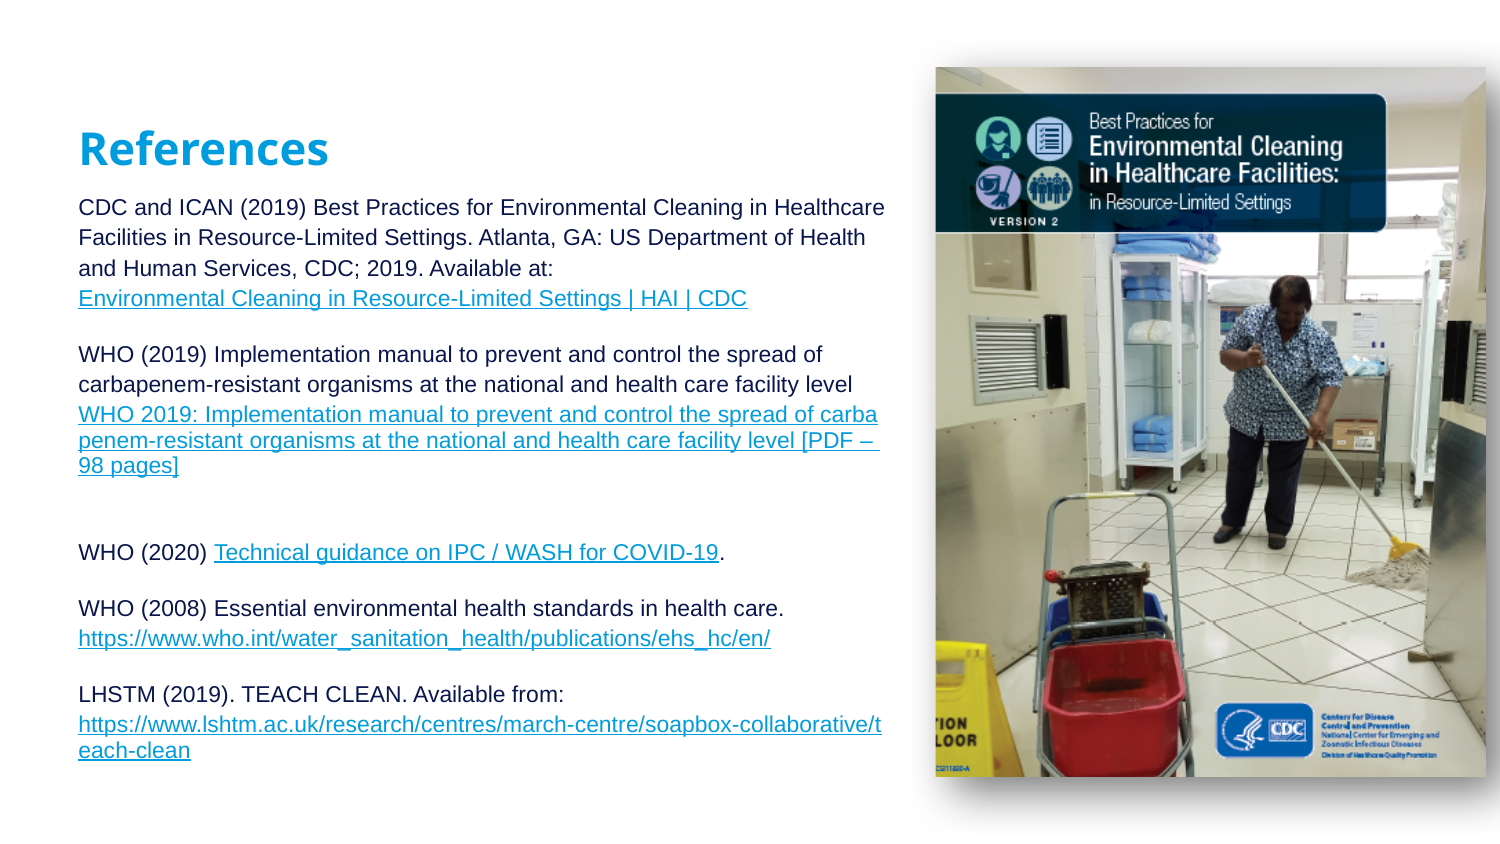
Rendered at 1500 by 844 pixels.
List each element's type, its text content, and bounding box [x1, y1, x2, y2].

picture [935, 67, 1486, 777]
list CDC and ICAN (2019) Best Practices for Environmental Cleaning in Healthcare Facilities in Resource-Limited Settings. Atlanta, GA: US Department of Health and Human Services, CDC; 2019. Available at: Environmental Cleaning in Resource-Limited Settings | HAI | CDC WHO (2019) Implementation manual to prevent and control the spread of carbapenem-resistant organisms at the national and health care facility level WHO 2019: Implementation manual to prevent and control the spread of carbapenem-resistant organisms at the national and health care facility level [PDF – 98 pages] WHO (2020) Technical guidance on IPC / WASH for COVID-19. WHO (2008) Essential environmental health standards in health care. https://www.who.int/water_sanitation_health/publications/ehs_hc/en/ LHSTM (2019). TEACH CLEAN. Available from: https://www.lshtm.ac.uk/research/centres/march-centre/soapbox-collaborative/teach-clean [75, 190, 890, 739]
title References [75, 33, 1425, 175]
